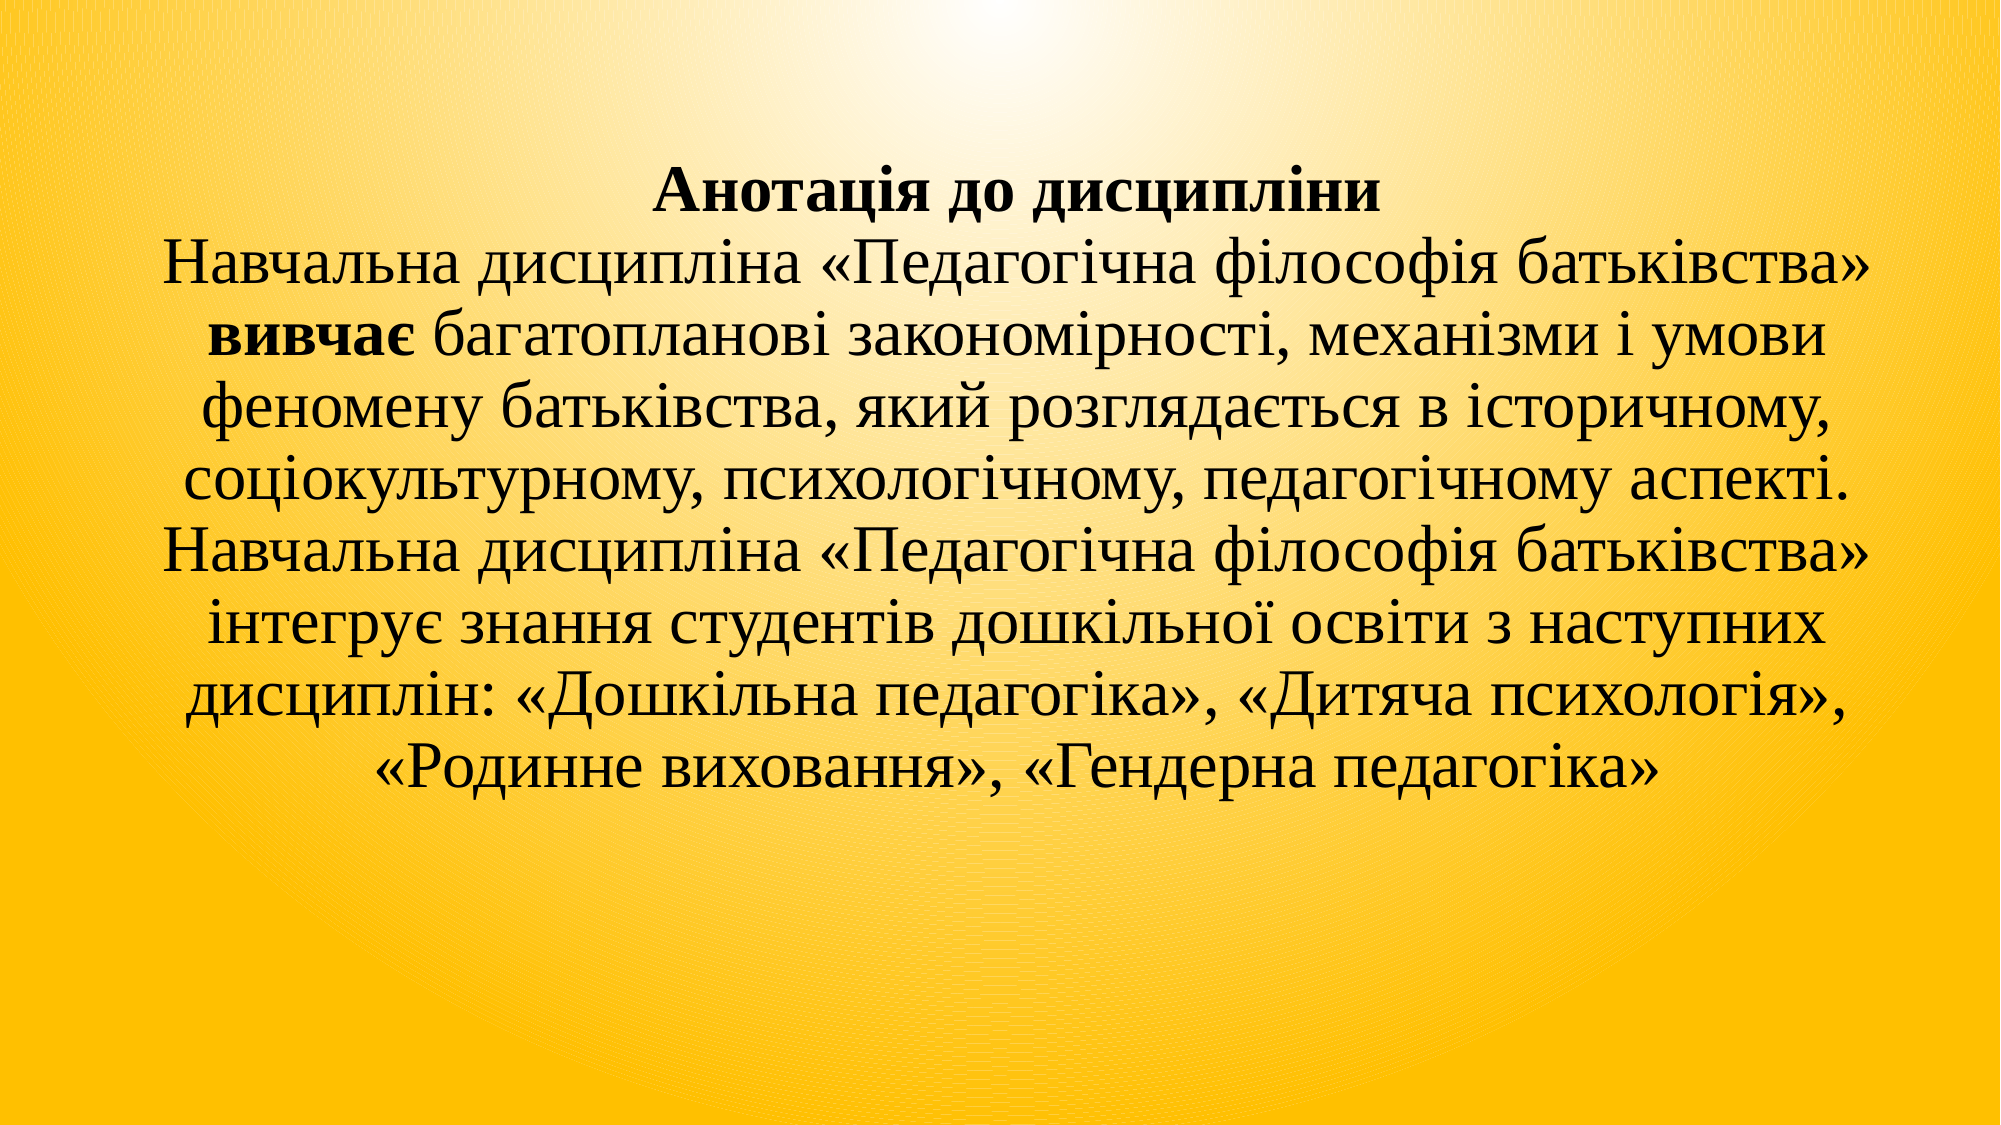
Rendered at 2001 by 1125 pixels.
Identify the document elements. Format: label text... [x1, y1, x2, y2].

title Анотація до дисципліни Навчальна дисципліна «Педагогічна філософія батьківства» вивчає багатопланові закономірності, механізми і умови феномену батьківства, який розглядається в історичному, соціокультурному, психологічному, педагогічному аспекті. Навчальна дисципліна «Педагогічна філософія батьківства» інтегрує знання студентів дошкільної освіти з наступних дисциплін: «Дошкільна педагогіка», «Дитяча психологія», «Родинне виховання», «Гендерна педагогіка» [140, 221, 1896, 814]
